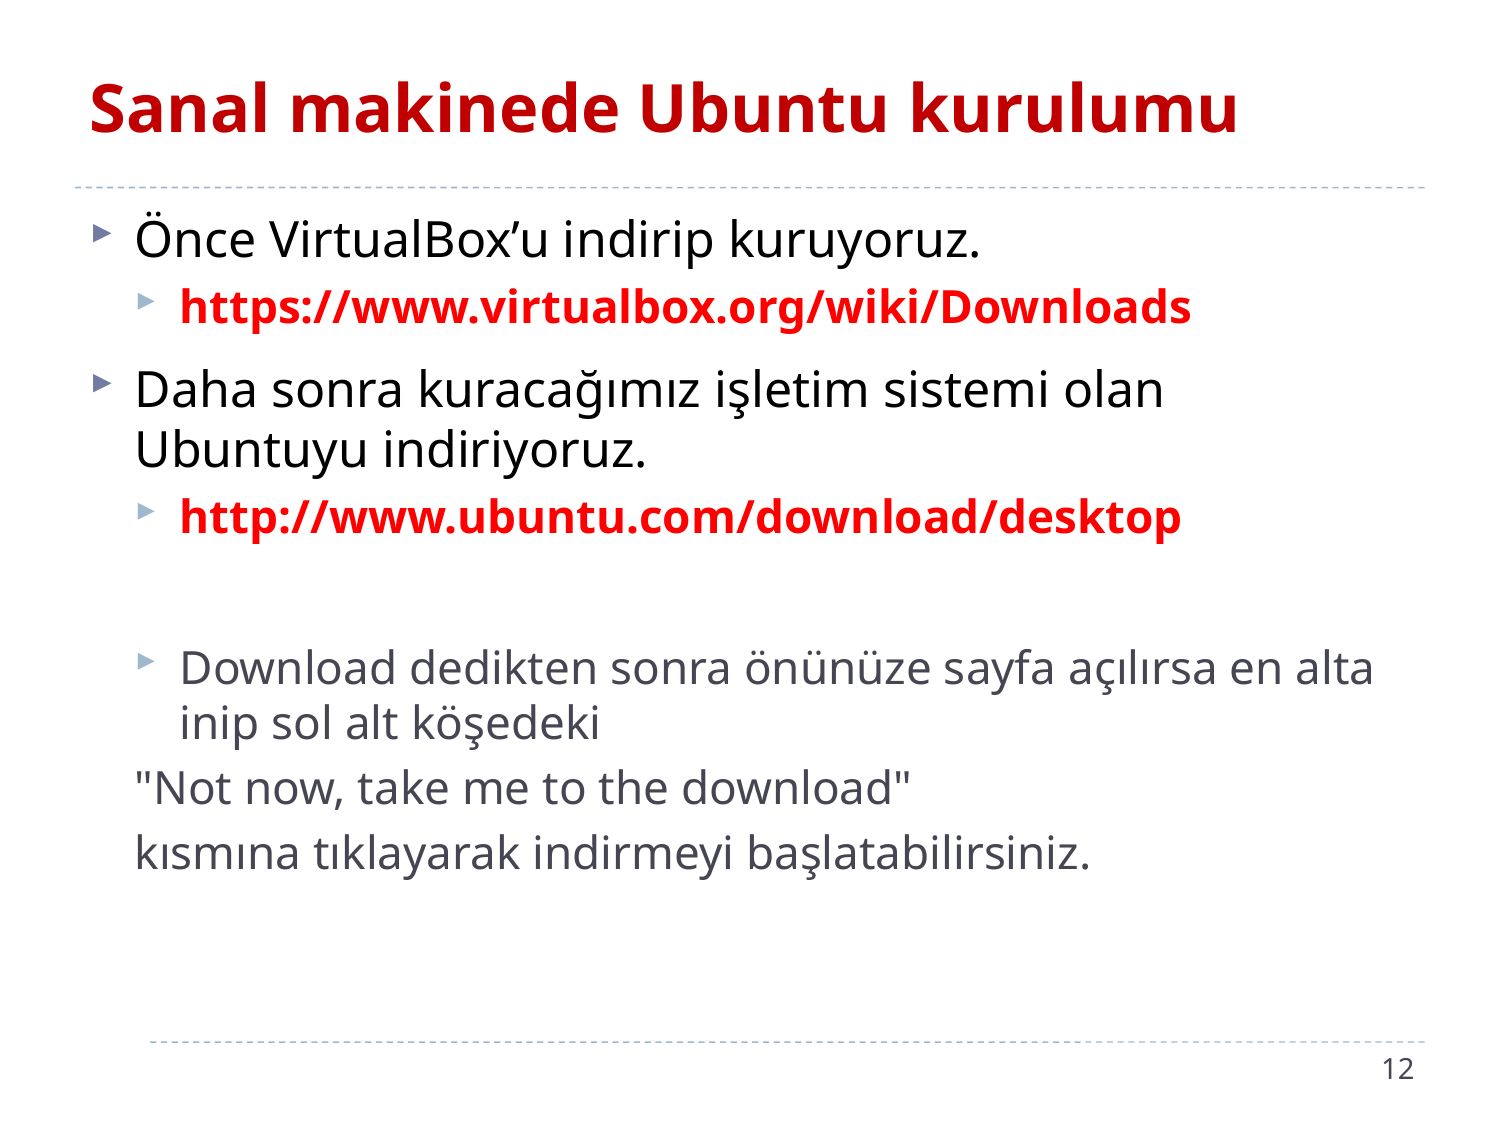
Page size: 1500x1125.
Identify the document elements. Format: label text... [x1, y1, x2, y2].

list Önce VirtualBox’u indirip kuruyoruz. https://www.virtualbox.org/wiki/Downloads Daha sonra kuracağımız işletim sistemi olan Ubuntuyu indiriyoruz. http://www.ubuntu.com/download/desktop Download dedikten sonra önünüze sayfa açılırsa en alta inip sol alt köşedeki "Not now, take me to the download" kısmına tıklayarak indirmeyi başlatabilirsiniz. [75, 200, 1425, 1010]
slide_number 12 [1080, 1042, 1430, 1103]
title Sanal makinede Ubuntu kurulumu [75, 24, 1425, 188]
